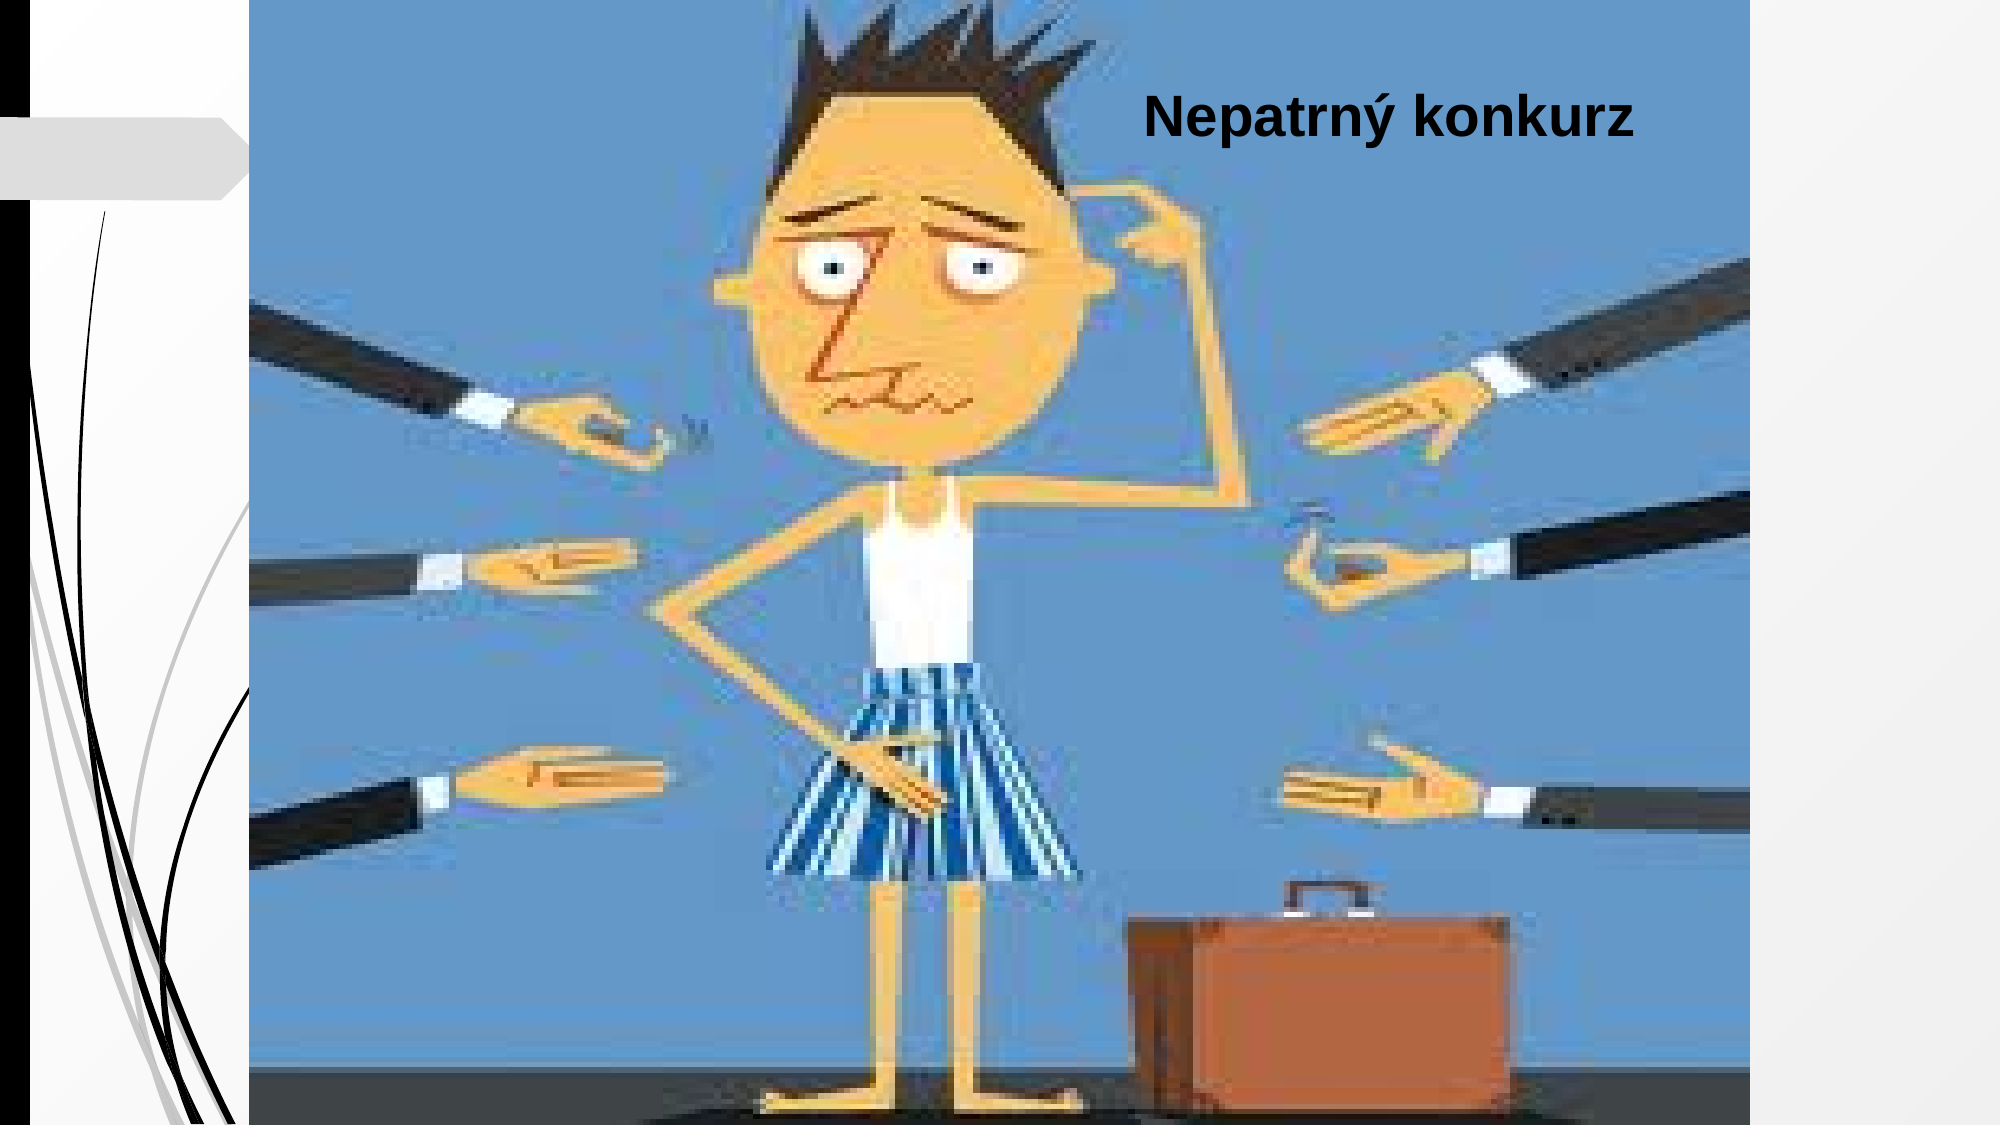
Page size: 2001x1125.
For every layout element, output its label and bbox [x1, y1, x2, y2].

picture [249, 0, 1751, 1125]
